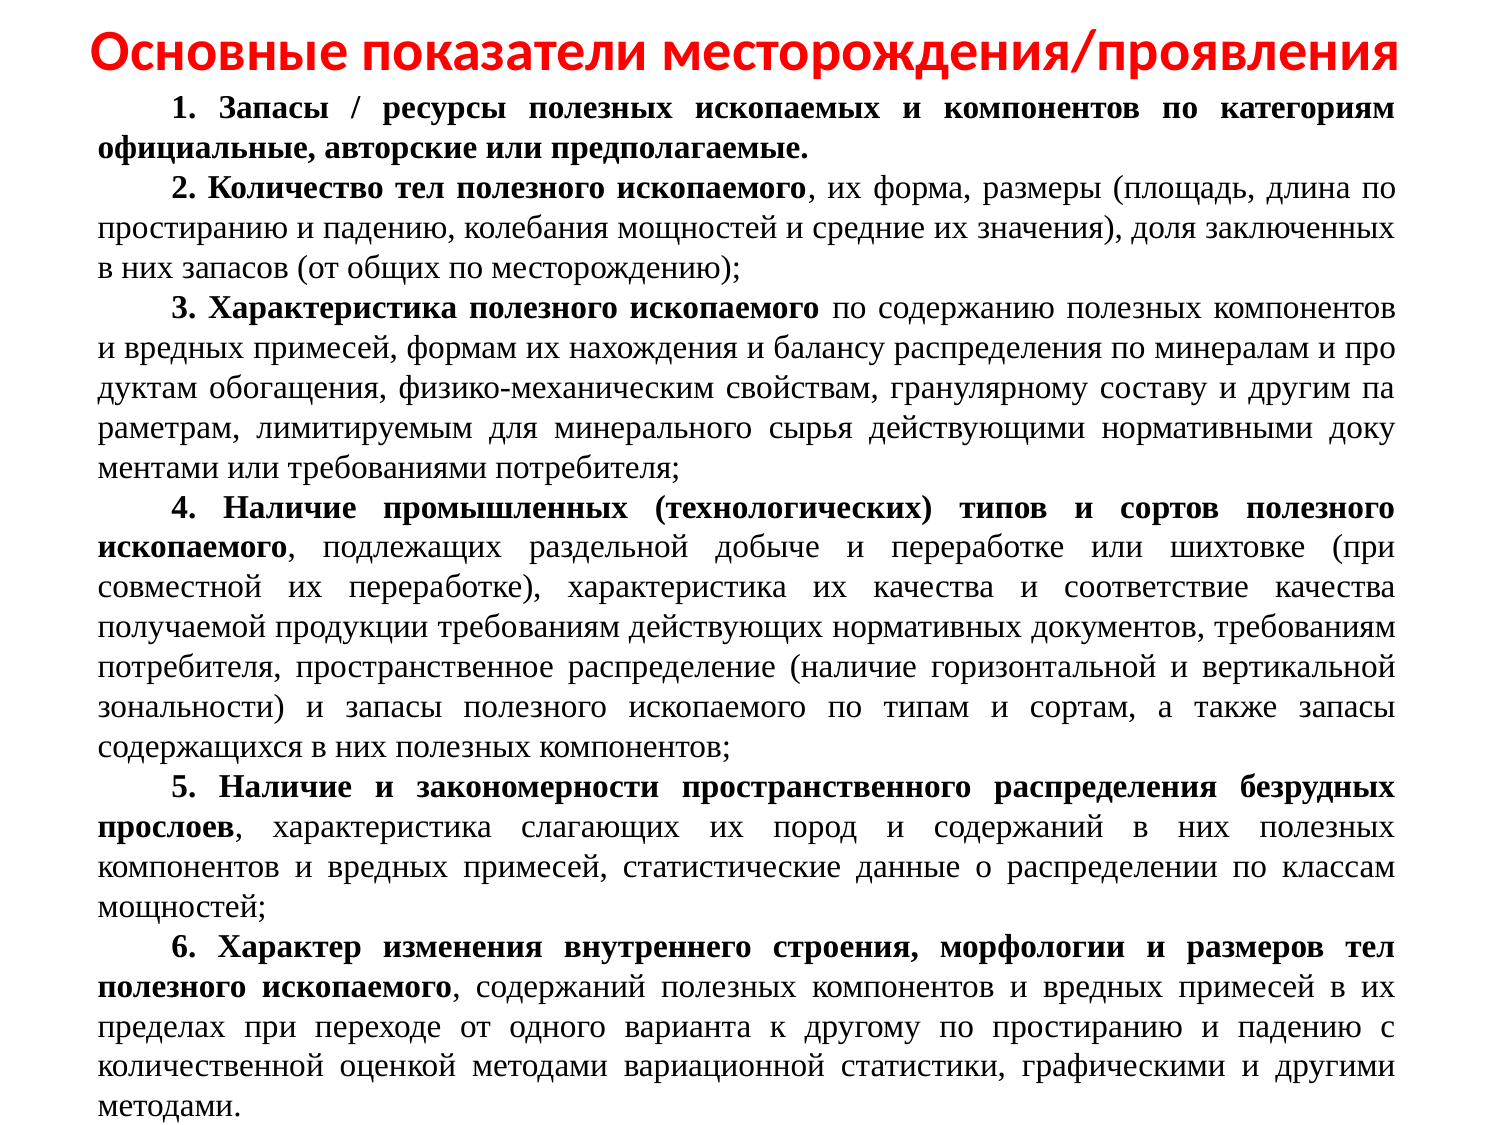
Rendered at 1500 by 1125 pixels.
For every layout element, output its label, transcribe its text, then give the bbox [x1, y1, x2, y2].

text_box Основные показатели месторождения/проявления [29, 0, 1463, 95]
text_box 1. Запасы / ресурсы полезных ископаемых и компонентов по категориям официальные, авторские или предполагаемые. 2. Количество тел полезного ископаемого, их форма, размеры (площадь, длина по про­стиранию и падению, колебания мощностей и средние их значения), доля заключенных в них запасов (от общих по месторождению); 3. Характеристика полезного ископаемого по содержанию полезных компонентов и вредных примесей, формам их нахождения и балансу распределения по минералам и про­дуктам обогащения, физико-механическим свойствам, гранулярному составу и другим па­раметрам, лимитируемым для минерального сырья действующими нормативными доку­ментами или требованиями потребителя; 4. Наличие промышленных (технологических) типов и сортов полезного ископаемого, подлежащих раздельной добыче и переработке или шихтовке (при совместной их перера­ботке), характеристика их качества и соответствие качества получаемой продукции требо­ваниям действующих нормативных документов, требованиям потребителя, пространст­венное распределение (наличие горизонтальной и вертикальной зональности) и запасы по­лезного ископаемого по типам и сортам, а также запасы содержащихся в них полезных компонентов; 5. Наличие и закономерности пространственного распределения безрудных прослоев, характеристика слагающих их пород и содержаний в них полезных компонентов и вред­ных примесей, статистические данные о распределении по классам мощностей; 6. Характер изменения внутреннего строения, морфологии и размеров тел полезного ис­копаемого, содержаний полезных компонентов и вредных примесей в их пределах при пе­реходе от одного варианта к другому по простиранию и падению с количественной оцен­кой методами вариационной статистики, графическими и другими методами. [82, 78, 1412, 1125]
